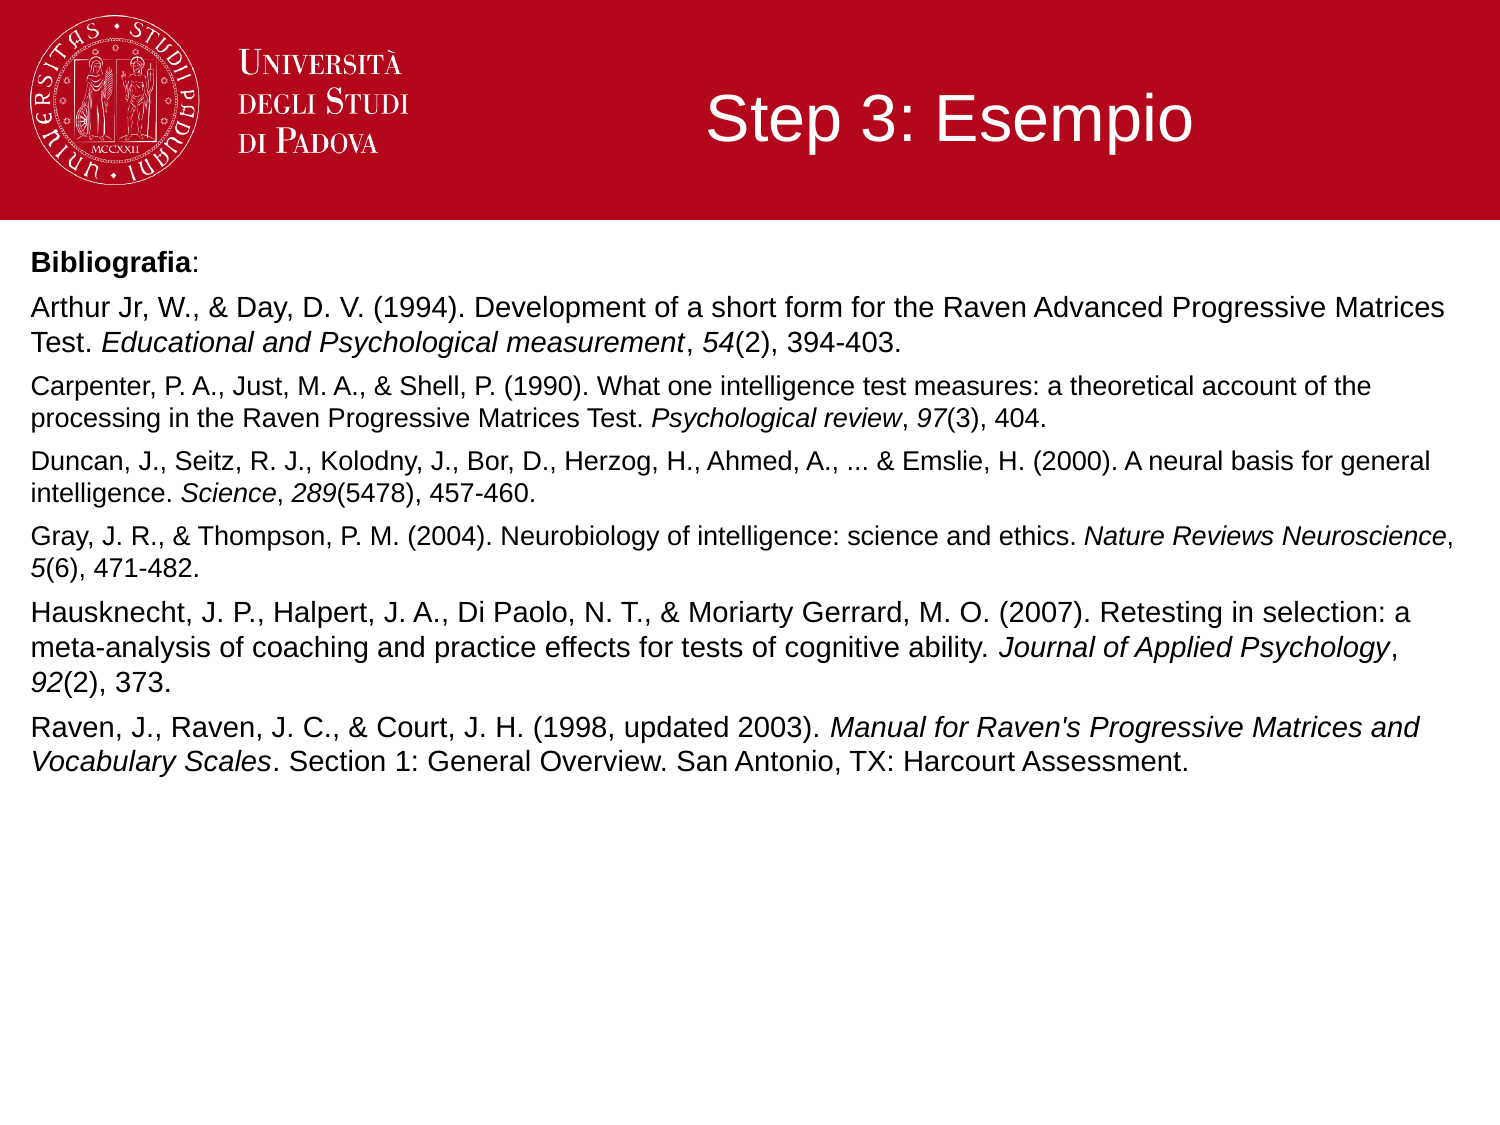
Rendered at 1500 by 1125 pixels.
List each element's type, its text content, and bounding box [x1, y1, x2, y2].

list Bibliografia: Arthur Jr, W., & Day, D. V. (1994). Development of a short form for the Raven Advanced Progressive Matrices Test. Educational and Psychological measurement, 54(2), 394-403. Carpenter, P. A., Just, M. A., & Shell, P. (1990). What one intelligence test measures: a theoretical account of the processing in the Raven Progressive Matrices Test. Psychological review, 97(3), 404. Duncan, J., Seitz, R. J., Kolodny, J., Bor, D., Herzog, H., Ahmed, A., ... & Emslie, H. (2000). A neural basis for general intelligence. Science, 289(5478), 457-460. Gray, J. R., & Thompson, P. M. (2004). Neurobiology of intelligence: science and ethics. Nature Reviews Neuroscience, 5(6), 471-482. Hausknecht, J. P., Halpert, J. A., Di Paolo, N. T., & Moriarty Gerrard, M. O. (2007). Retesting in selection: a meta-analysis of coaching and practice effects for tests of cognitive ability. Journal of Applied Psychology, 92(2), 373. Raven, J., Raven, J. C., & Court, J. H. (1998, updated 2003). Manual for Raven's Progressive Matrices and Vocabulary Scales. Section 1: General Overview. San Antonio, TX: Harcourt Assessment. [15, 235, 1486, 1089]
text_box Step 3: Esempio [450, 56, 1450, 173]
picture [30, 15, 408, 185]
